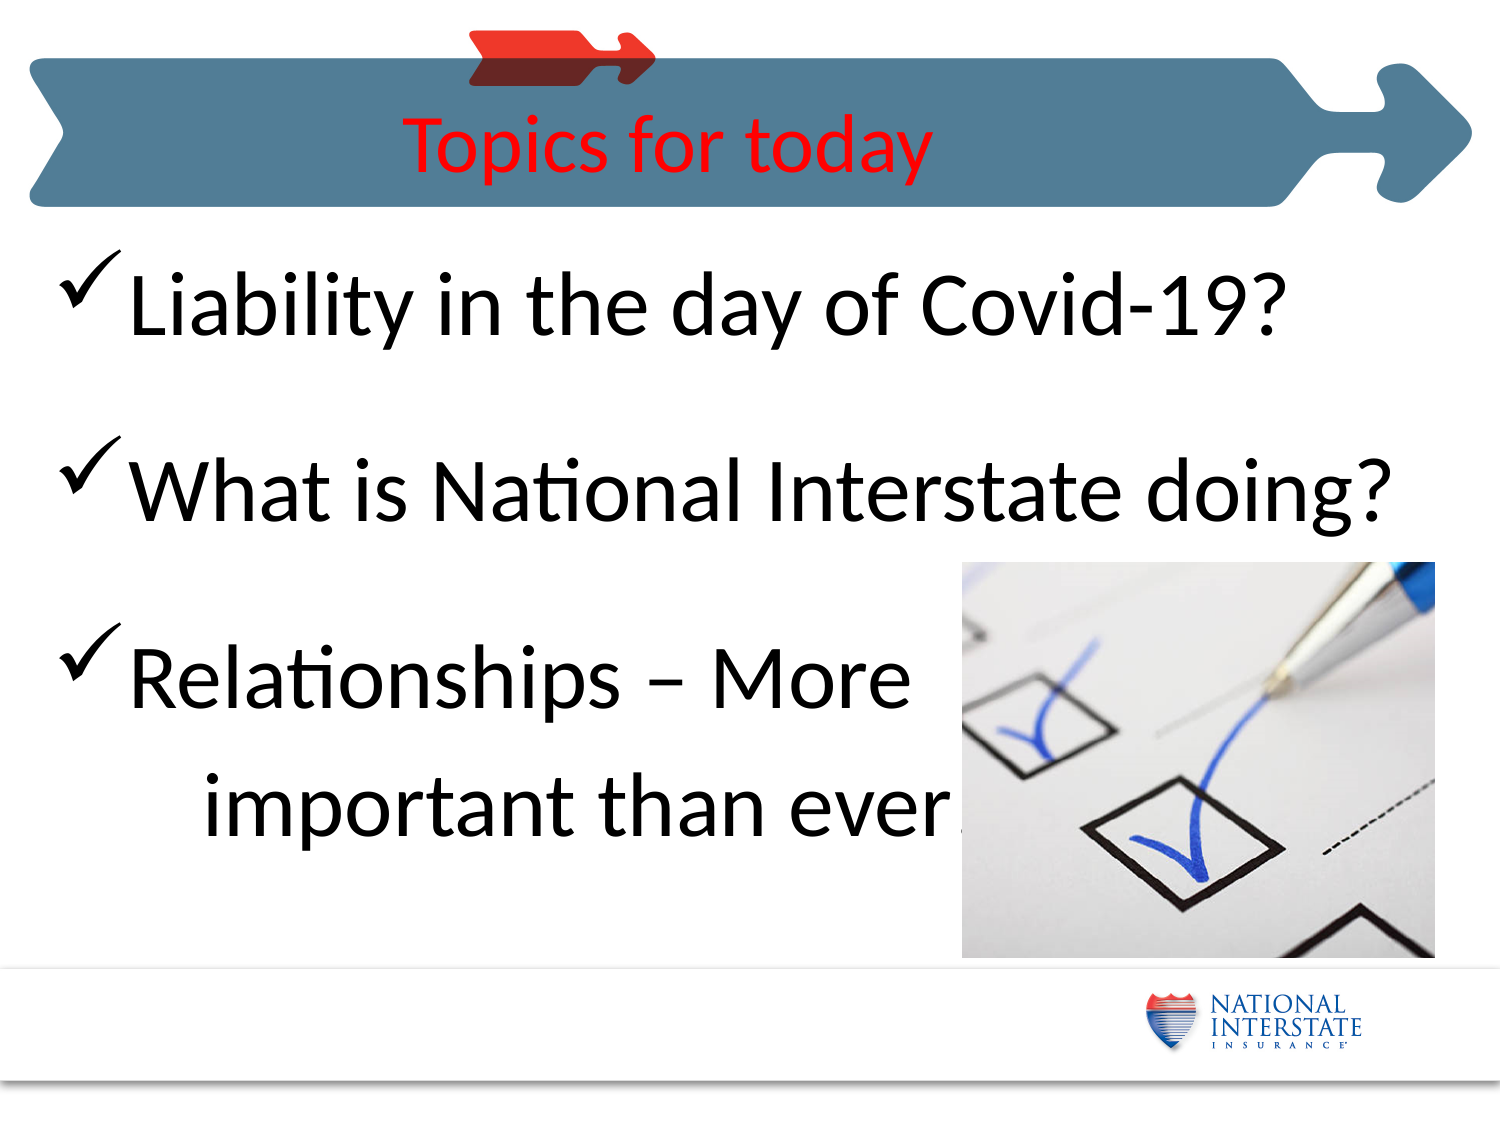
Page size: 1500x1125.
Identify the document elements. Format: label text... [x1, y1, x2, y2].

picture [0, 0, 1500, 1125]
list Liability in the day of Covid-19? What is National Interstate doing? Relationships – More important than ever! [37, 235, 1475, 979]
title Topics for today [24, 45, 1313, 233]
